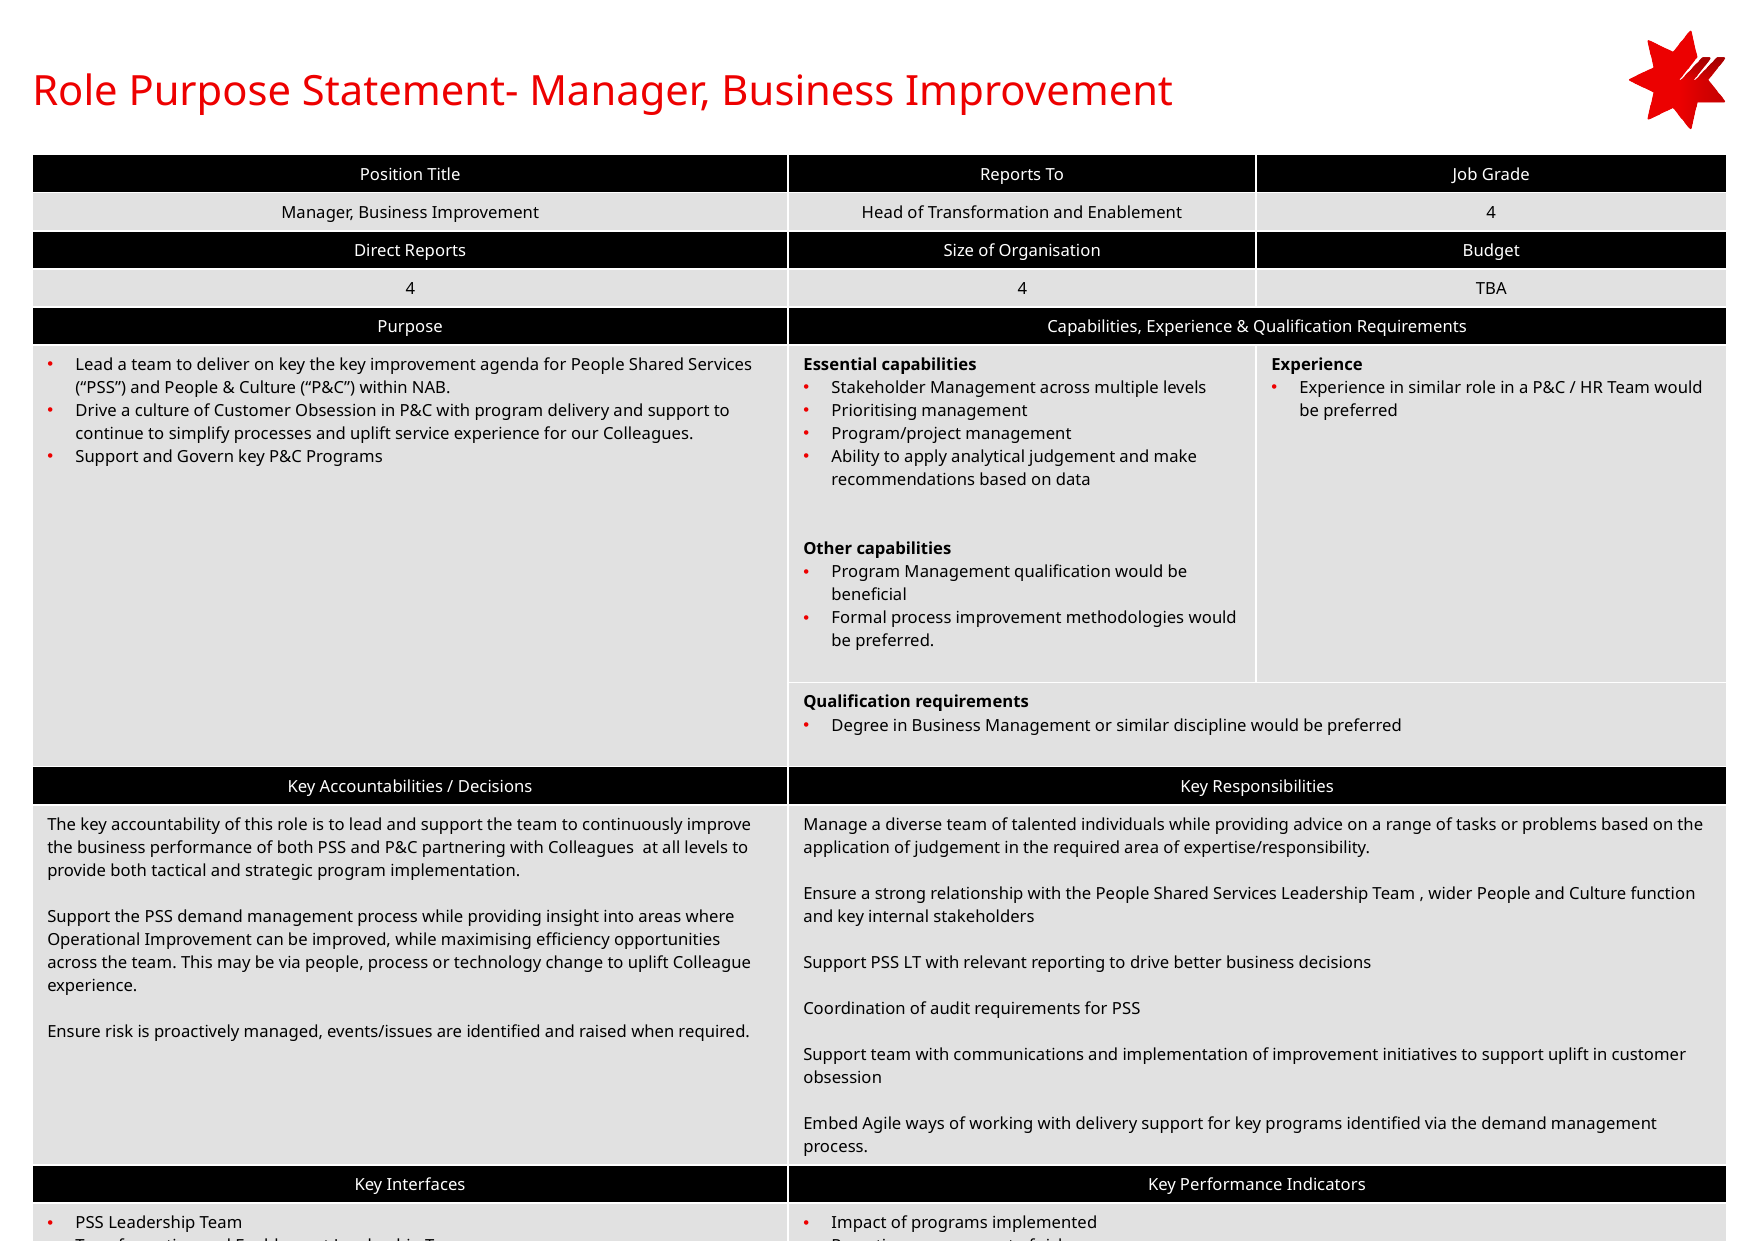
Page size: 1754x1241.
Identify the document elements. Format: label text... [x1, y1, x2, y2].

table_header Reports To [789, 155, 1255, 192]
table_cell Head of Transformation and Enablement [789, 193, 1255, 230]
picture [1628, 29, 1727, 130]
table_cell Impact of programs implemented Proactive management of risks Customer feedback on program delivery [789, 1204, 1726, 1241]
table_cell Manager, Business Improvement [33, 193, 787, 230]
table_cell PSS Leadership Team Transformation and Enablement Leadership Team Internal Program Management Team Key delivery resources outside of P&C as required [33, 1204, 787, 1241]
table_cell The key accountability of this role is to lead and support the team to continuously improve the business performance of both PSS and P&C partnering with Colleagues at all levels to provide both tactical and strategic program implementation. Support the PSS demand management process while providing insight into areas where Operational Improvement can be improved, while maximising efficiency opportunities across the team. This may be via people, process or technology change to uplift Colleague experience. Ensure risk is proactively managed, events/issues are identified and raised when required. [33, 806, 787, 1164]
table_cell Lead a team to deliver on key the key improvement agenda for People Shared Services (“PSS”) and People & Culture (“P&C”) within NAB. Drive a culture of Customer Obsession in P&C with program delivery and support to continue to simplify processes and uplift service experience for our Colleagues. Support and Govern key P&C Programs [33, 346, 787, 766]
table_cell Key Accountabilities / Decisions [33, 767, 787, 804]
table_cell Key Responsibilities [789, 767, 1726, 804]
table_cell Key Interfaces [33, 1166, 787, 1202]
table_cell Key Performance Indicators [789, 1166, 1726, 1202]
title Role Purpose Statement- Manager, Business Improvement [31, 67, 1611, 154]
table_cell Capabilities, Experience & Qualification Requirements [789, 308, 1726, 344]
table_cell Purpose [33, 308, 787, 344]
table_cell 4 [33, 270, 787, 306]
table_cell Manage a diverse team of talented individuals while providing advice on a range of tasks or problems based on the application of judgement in the required area of expertise/responsibility. Ensure a strong relationship with the People Shared Services Leadership Team , wider People and Culture function and key internal stakeholders Support PSS LT with relevant reporting to drive better business decisions Coordination of audit requirements for PSS Support team with communications and implementation of improvement initiatives to support uplift in customer obsession Embed Agile ways of working with delivery support for key programs identified via the demand management process. [789, 806, 1726, 1164]
table_cell 4 [789, 270, 1255, 306]
table_cell Direct Reports [33, 232, 787, 268]
table_cell Experience Experience in similar role in a P&C / HR Team would be preferred [1257, 346, 1726, 682]
table_header Position Title [33, 155, 787, 192]
table_header Job Grade [1257, 155, 1726, 192]
table_cell 4 [1257, 193, 1726, 230]
table_cell Essential capabilities Stakeholder Management across multiple levels Prioritising management Program/project management Ability to apply analytical judgement and make recommendations based on data Other capabilities Program Management qualification would be beneficial Formal process improvement methodologies would be preferred. [789, 346, 1255, 682]
table_cell Qualification requirements Degree in Business Management or similar discipline would be preferred [789, 683, 1726, 766]
table_cell Budget [1257, 232, 1726, 268]
table_cell Size of Organisation [789, 232, 1255, 268]
table_cell TBA [1257, 270, 1726, 306]
